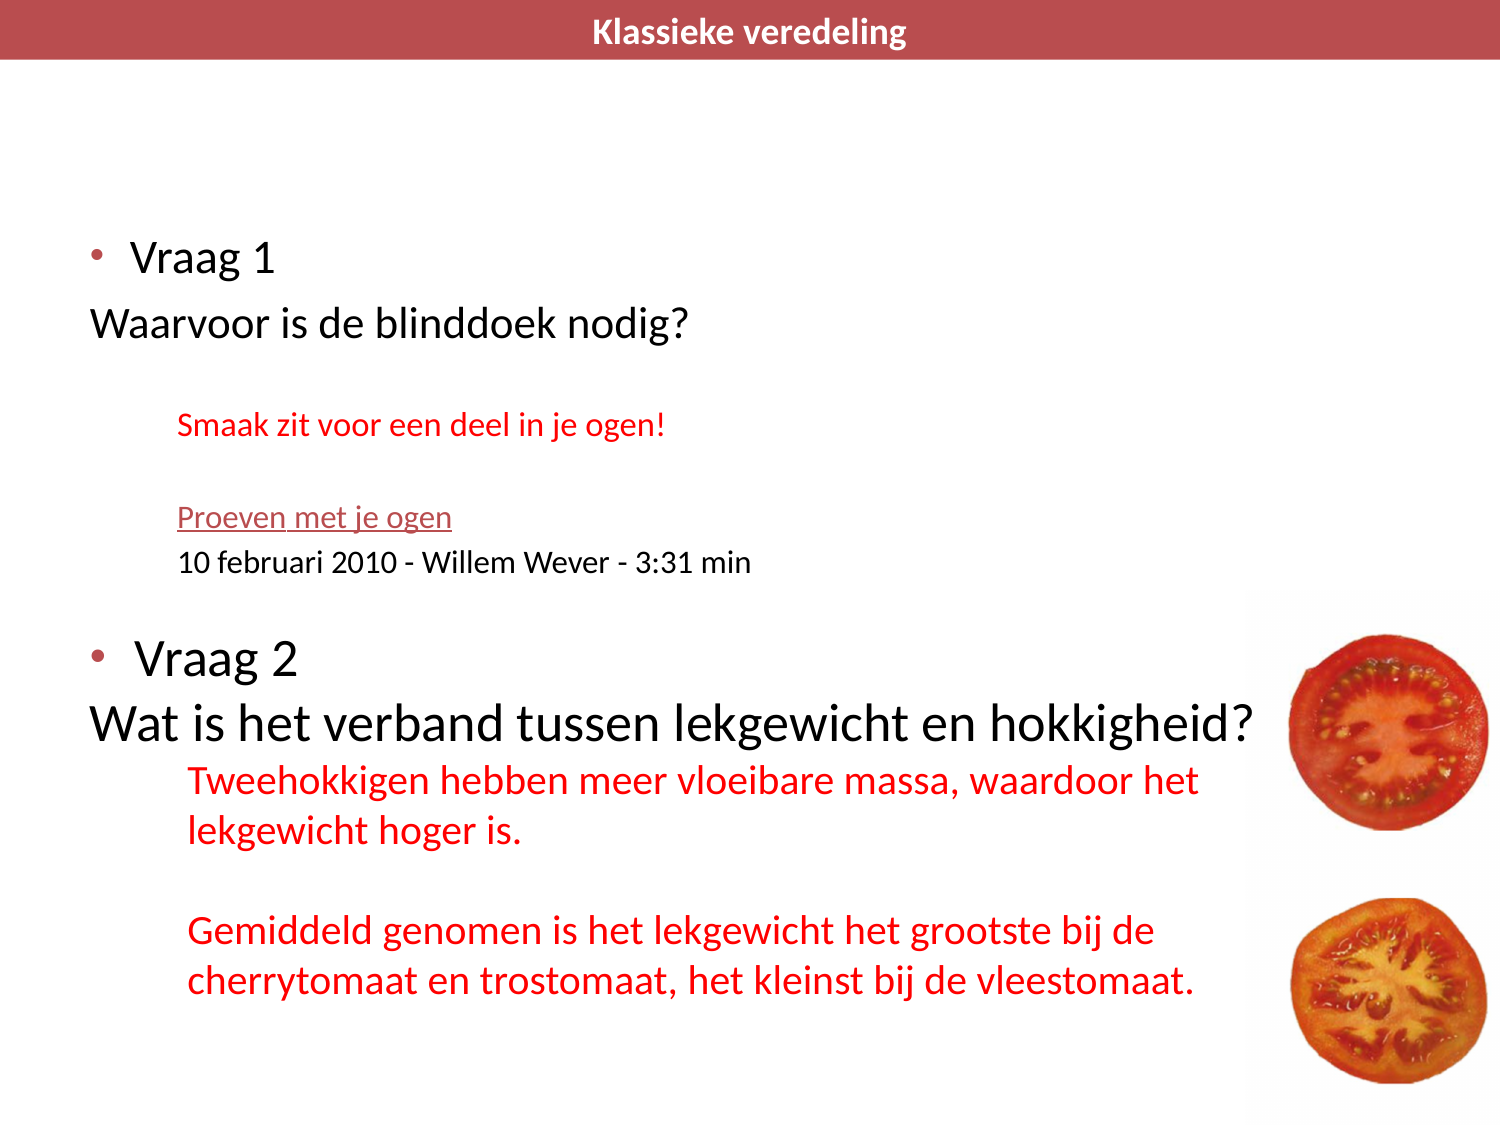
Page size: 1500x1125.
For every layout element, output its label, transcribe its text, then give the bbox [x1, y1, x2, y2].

text_box Vraag 2 Wat is het verband tussen lekgewicht en hokkigheid? Tweehokkigen hebben meer vloeibare massa, waardoor het lekgewicht hoger is. Gemiddeld genomen is het lekgewicht het grootste bij de cherrytomaat en trostomaat, het kleinst bij de vleestomaat. [74, 615, 1281, 1056]
text_box Vraag 1 Waarvoor is de blinddoek nodig? Smaak zit voor een deel in je ogen! Proeven met je ogen 10 februari 2010 - Willem Wever - 3:31 min [75, 218, 1463, 591]
text_box Klassieke veredeling [0, 0, 1500, 60]
picture [1106, 591, 1500, 1125]
